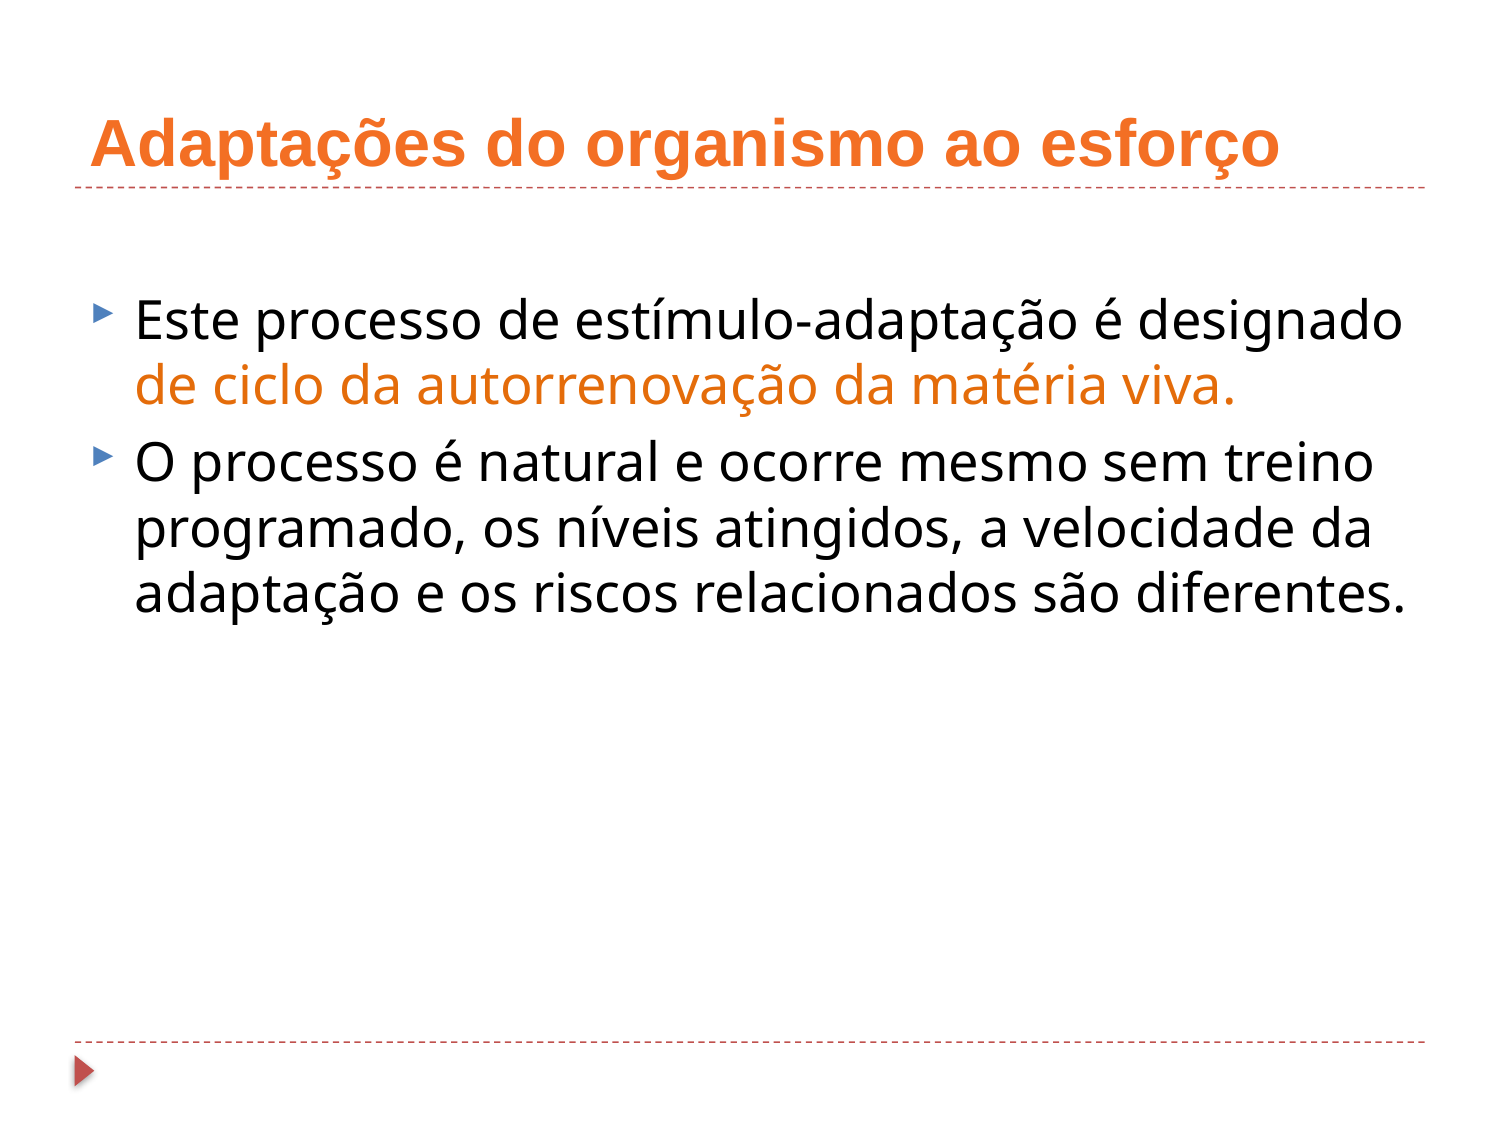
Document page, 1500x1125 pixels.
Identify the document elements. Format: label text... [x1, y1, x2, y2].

list Este processo de estímulo-adaptação é designado de ciclo da autorrenovação da matéria viva. O processo é natural e ocorre mesmo sem treino programado, os níveis atingidos, a velocidade da adaptação e os riscos relacionados são diferentes. [75, 200, 1425, 1010]
title Adaptações do organismo ao esforço [75, 24, 1425, 188]
